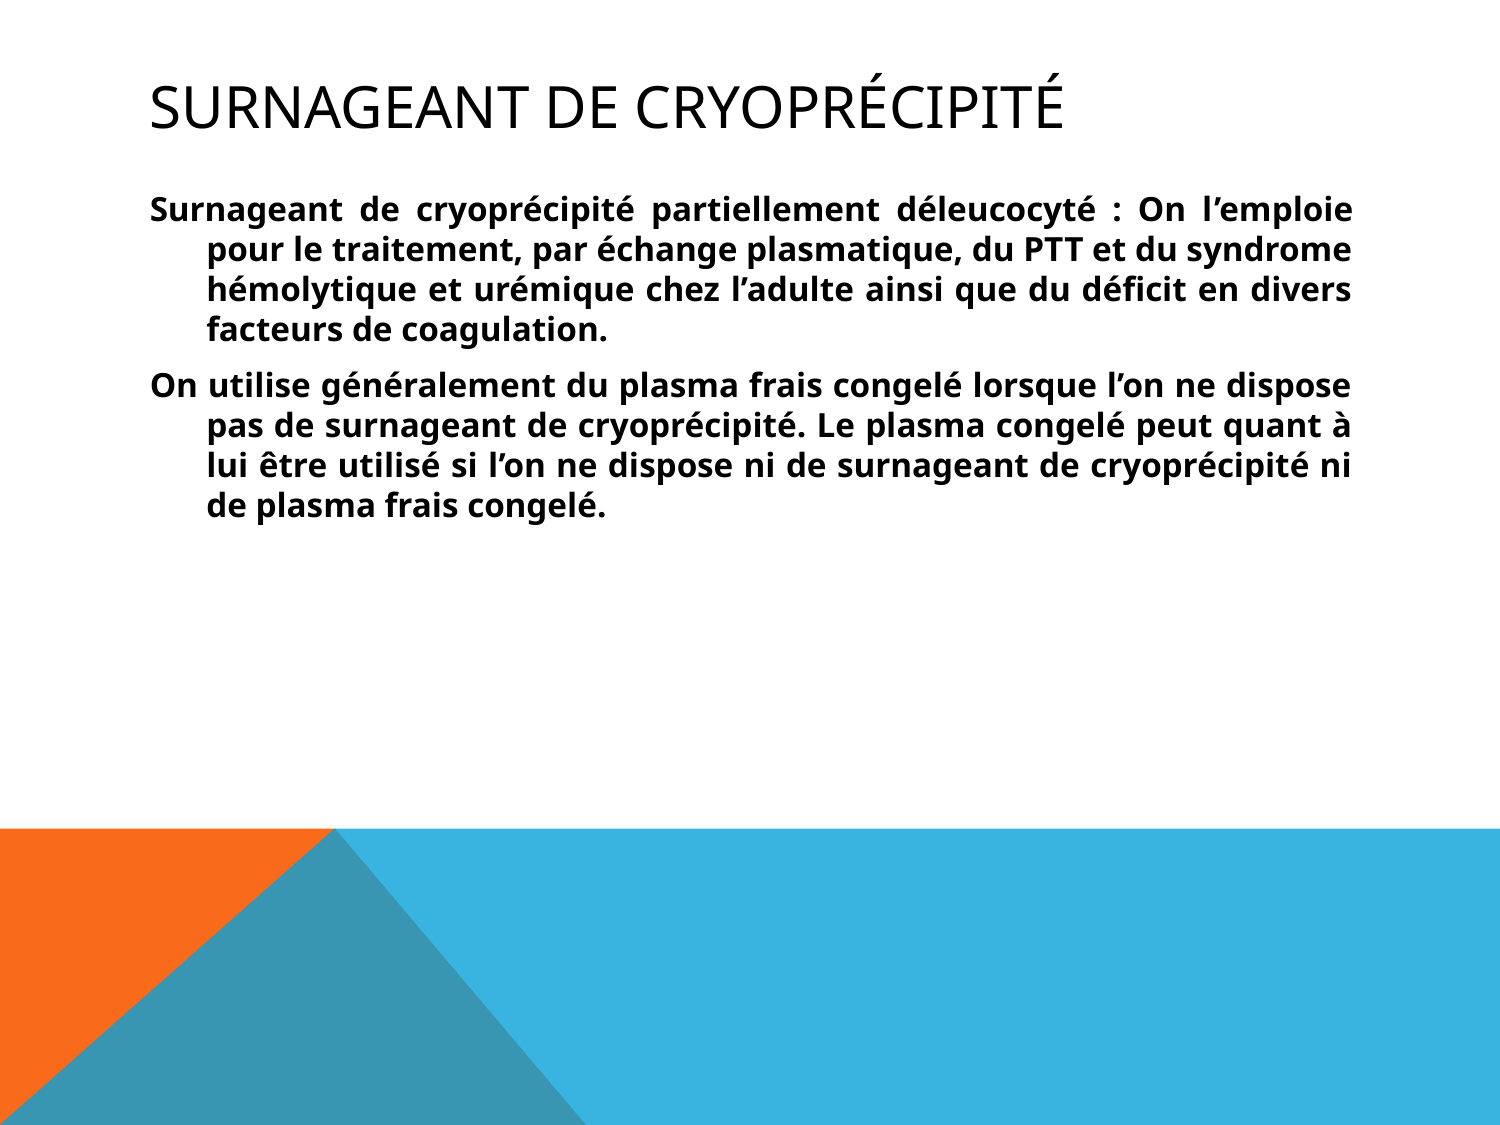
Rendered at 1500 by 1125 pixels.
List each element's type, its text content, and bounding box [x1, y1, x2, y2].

title SURNAGEANT DE CRYOPRÉCIPITÉ [134, 59, 1369, 150]
list Surnageant de cryoprécipité partiellement déleucocyté : On l’emploie pour le traitement, par échange plasmatique, du PTT et du syndrome hémolytique et urémique chez l’adulte ainsi que du déficit en divers facteurs de coagulation. On utilise généralement du plasma frais congelé lorsque l’on ne dispose pas de surnageant de cryoprécipité. Le plasma congelé peut quant à lui être utilisé si l’on ne dispose ni de surnageant de cryoprécipité ni de plasma frais congelé. [134, 180, 1369, 768]
